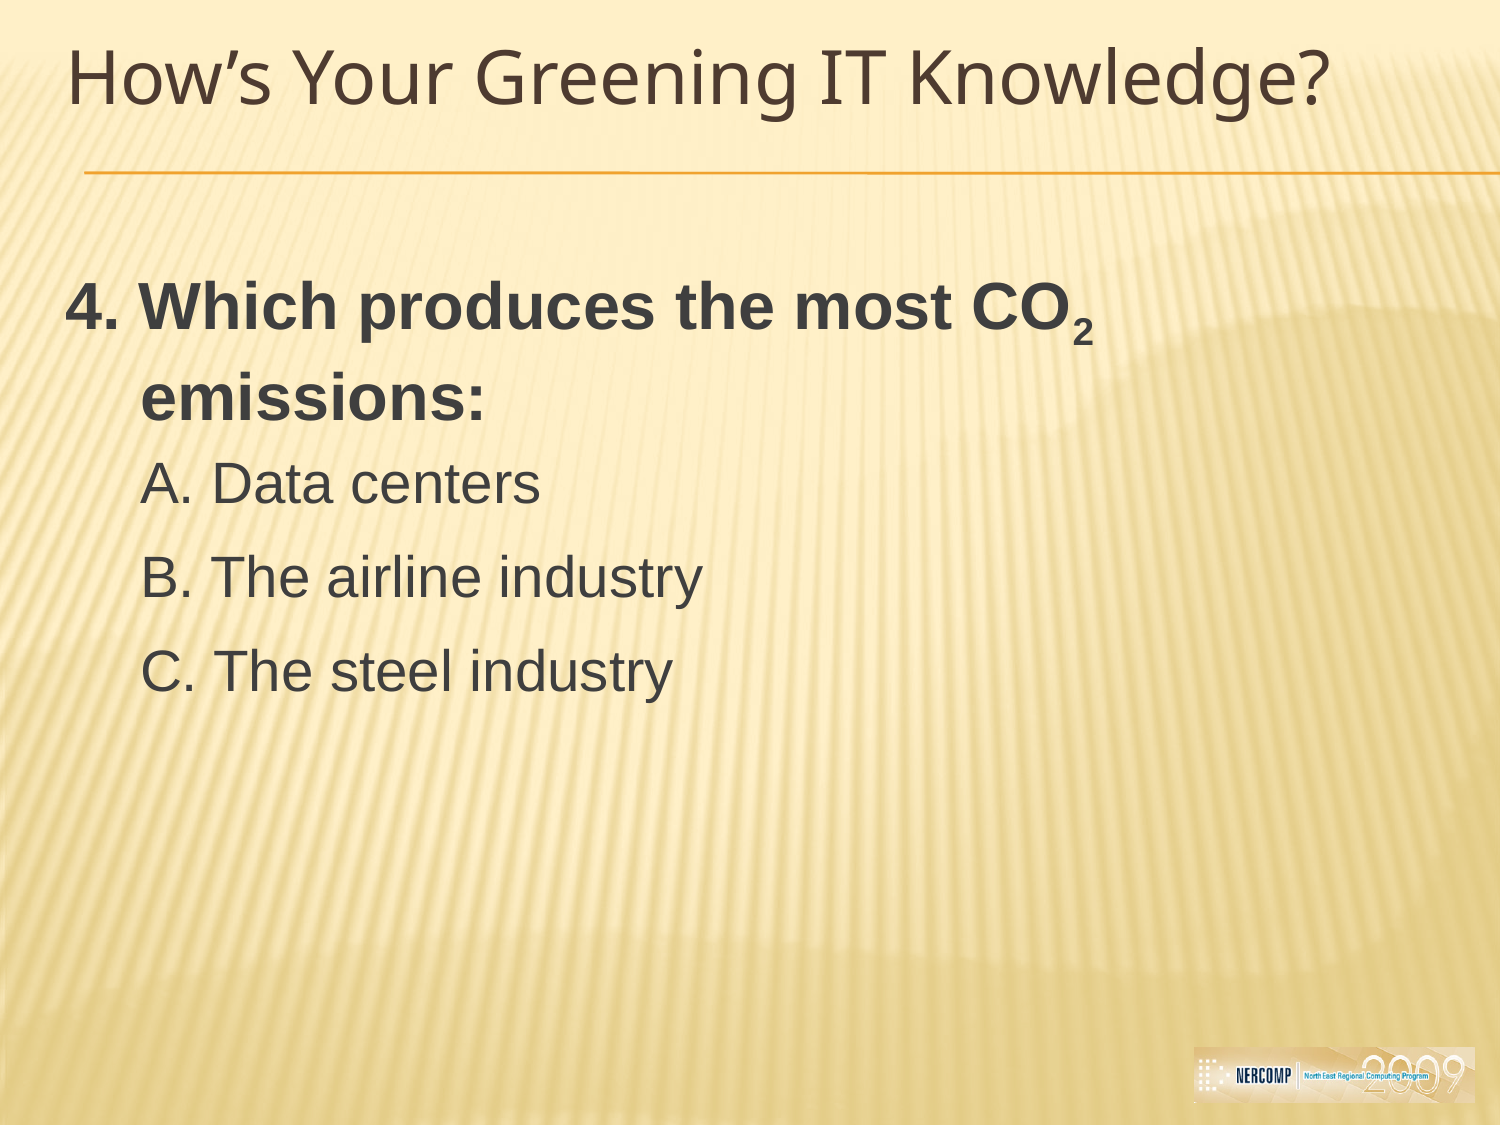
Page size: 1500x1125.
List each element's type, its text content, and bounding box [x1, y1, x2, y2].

list 4. Which produces the most CO2 emissions: A. Data centers B. The airline industry C. The steel industry [49, 254, 1476, 998]
picture [1194, 1047, 1475, 1103]
title How’s Your Greening IT Knowledge? [50, 6, 1475, 144]
